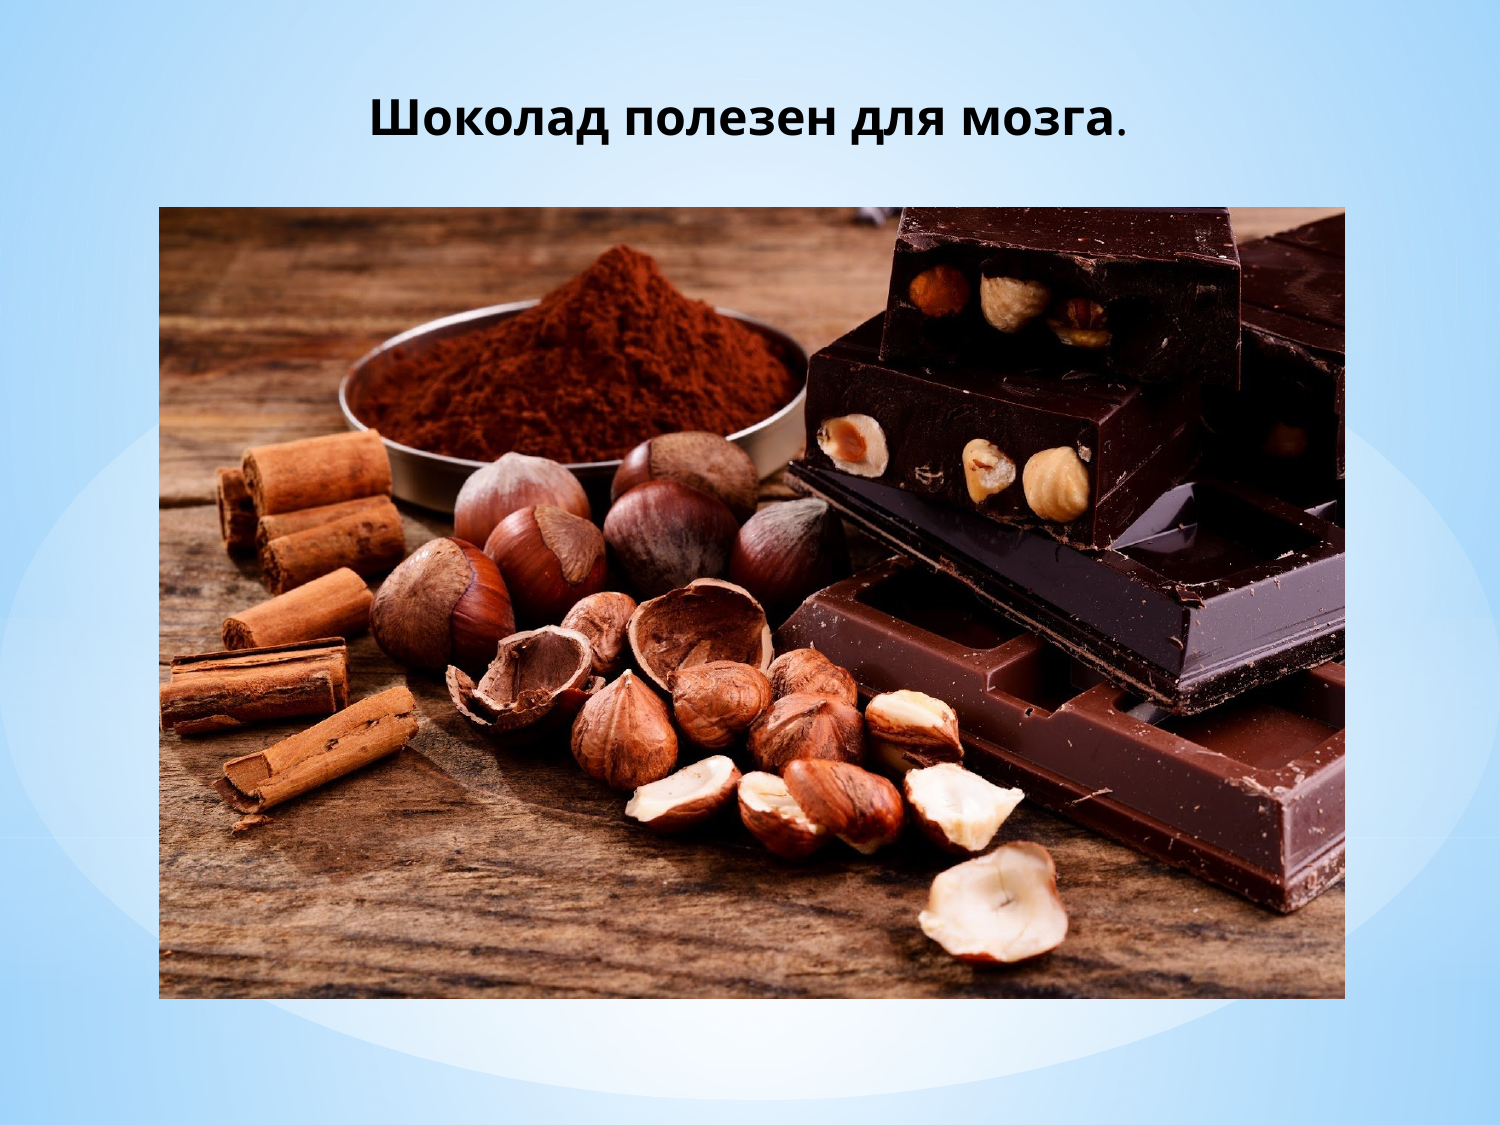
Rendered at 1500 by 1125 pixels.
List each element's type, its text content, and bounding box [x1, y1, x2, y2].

text_box Шоколад полезен для мозга. [289, 78, 1235, 153]
picture [159, 207, 1346, 1000]
